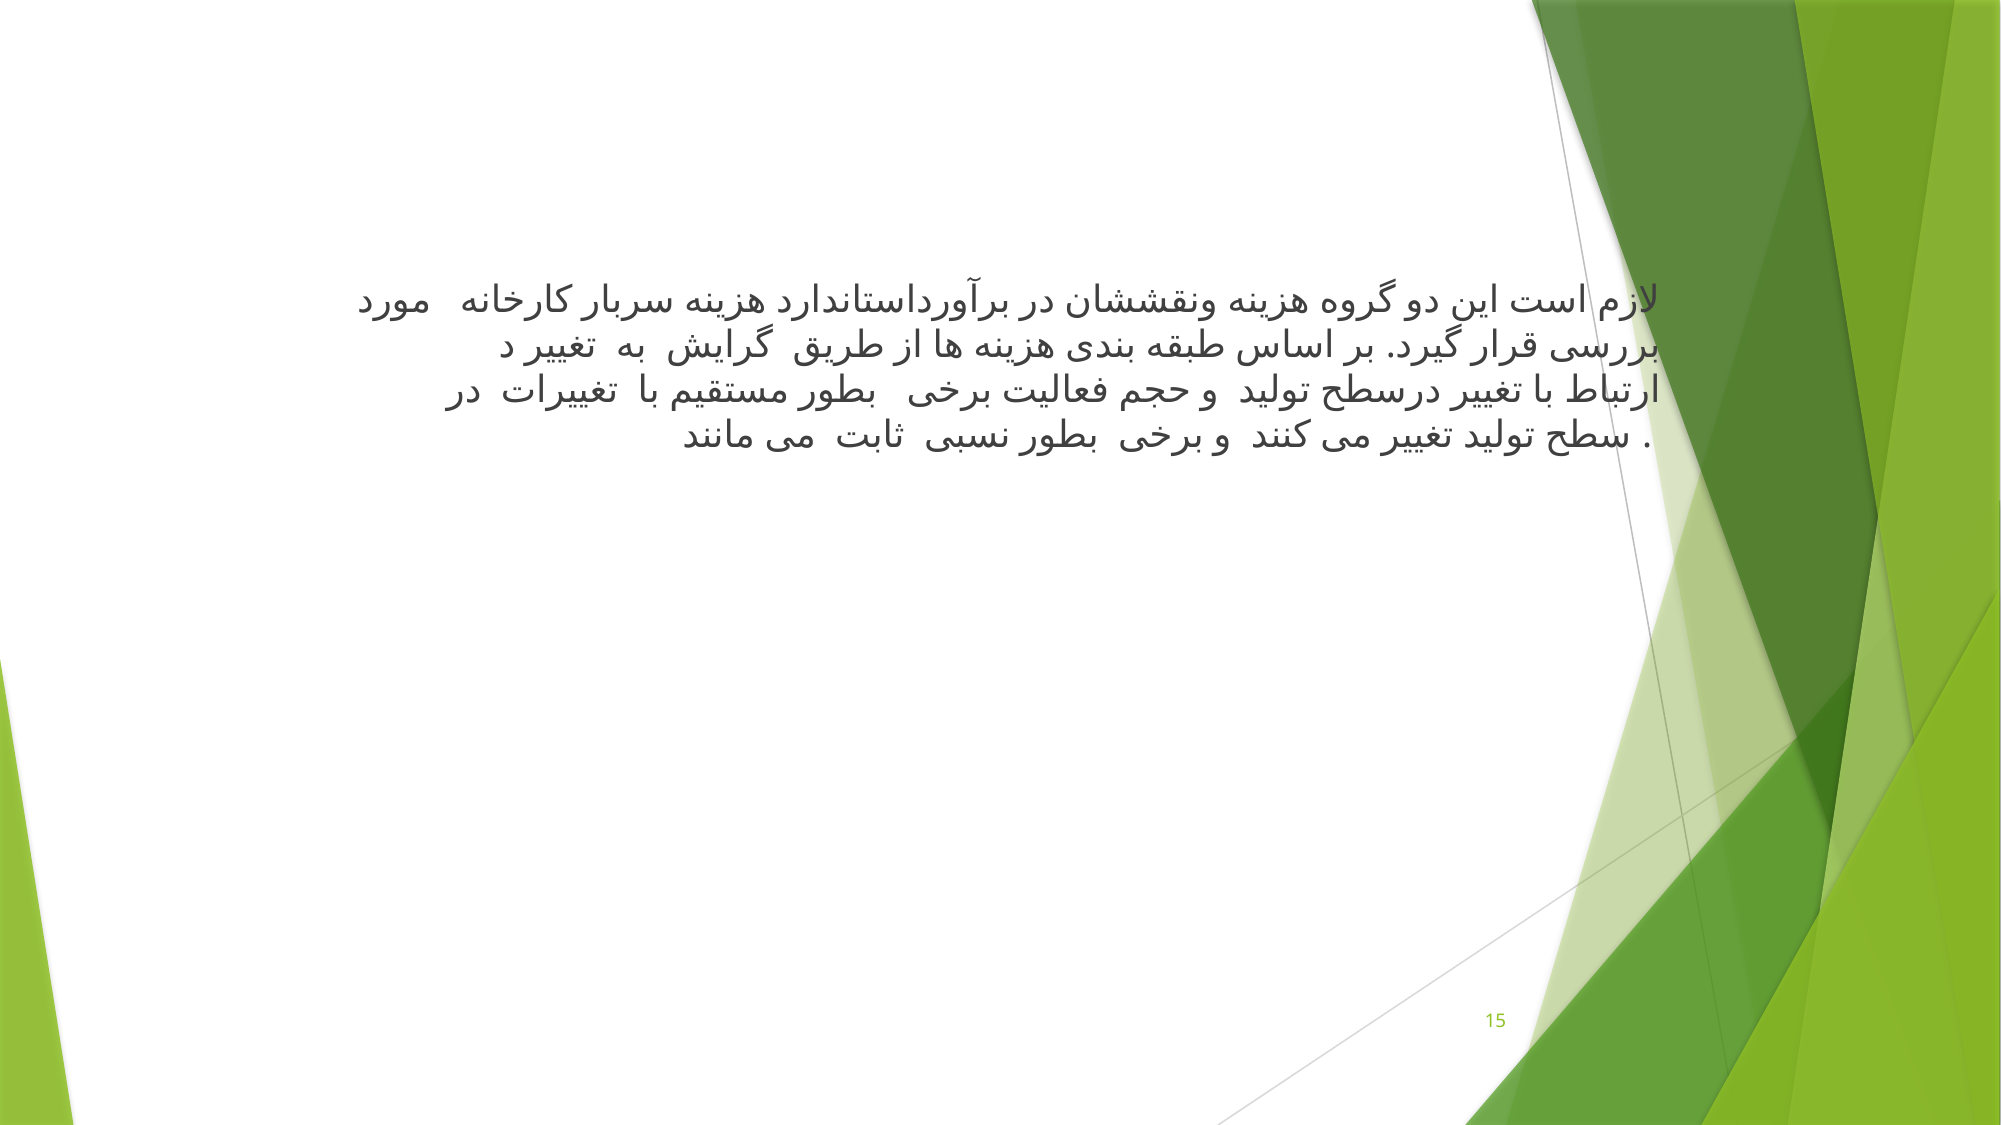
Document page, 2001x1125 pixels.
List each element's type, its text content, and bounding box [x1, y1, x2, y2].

list لازم است این دو گروه هزینه ونقششان در برآورداستاندارد هزینه سربار کارخانه مورد بررسی قرار گیرد. بر اساس طبقه بندی هزینه ها از طریق گرایش به تغییر د ارتباط با تغییر درسطح تولید و حجم فعالیت برخی بطور مستقیم با تغییرات در سطح تولید تغییر می کنند و برخی بطور نسبی ثابت می مانند . [326, 267, 1677, 1010]
slide_number 15 [1409, 1010, 1522, 1051]
